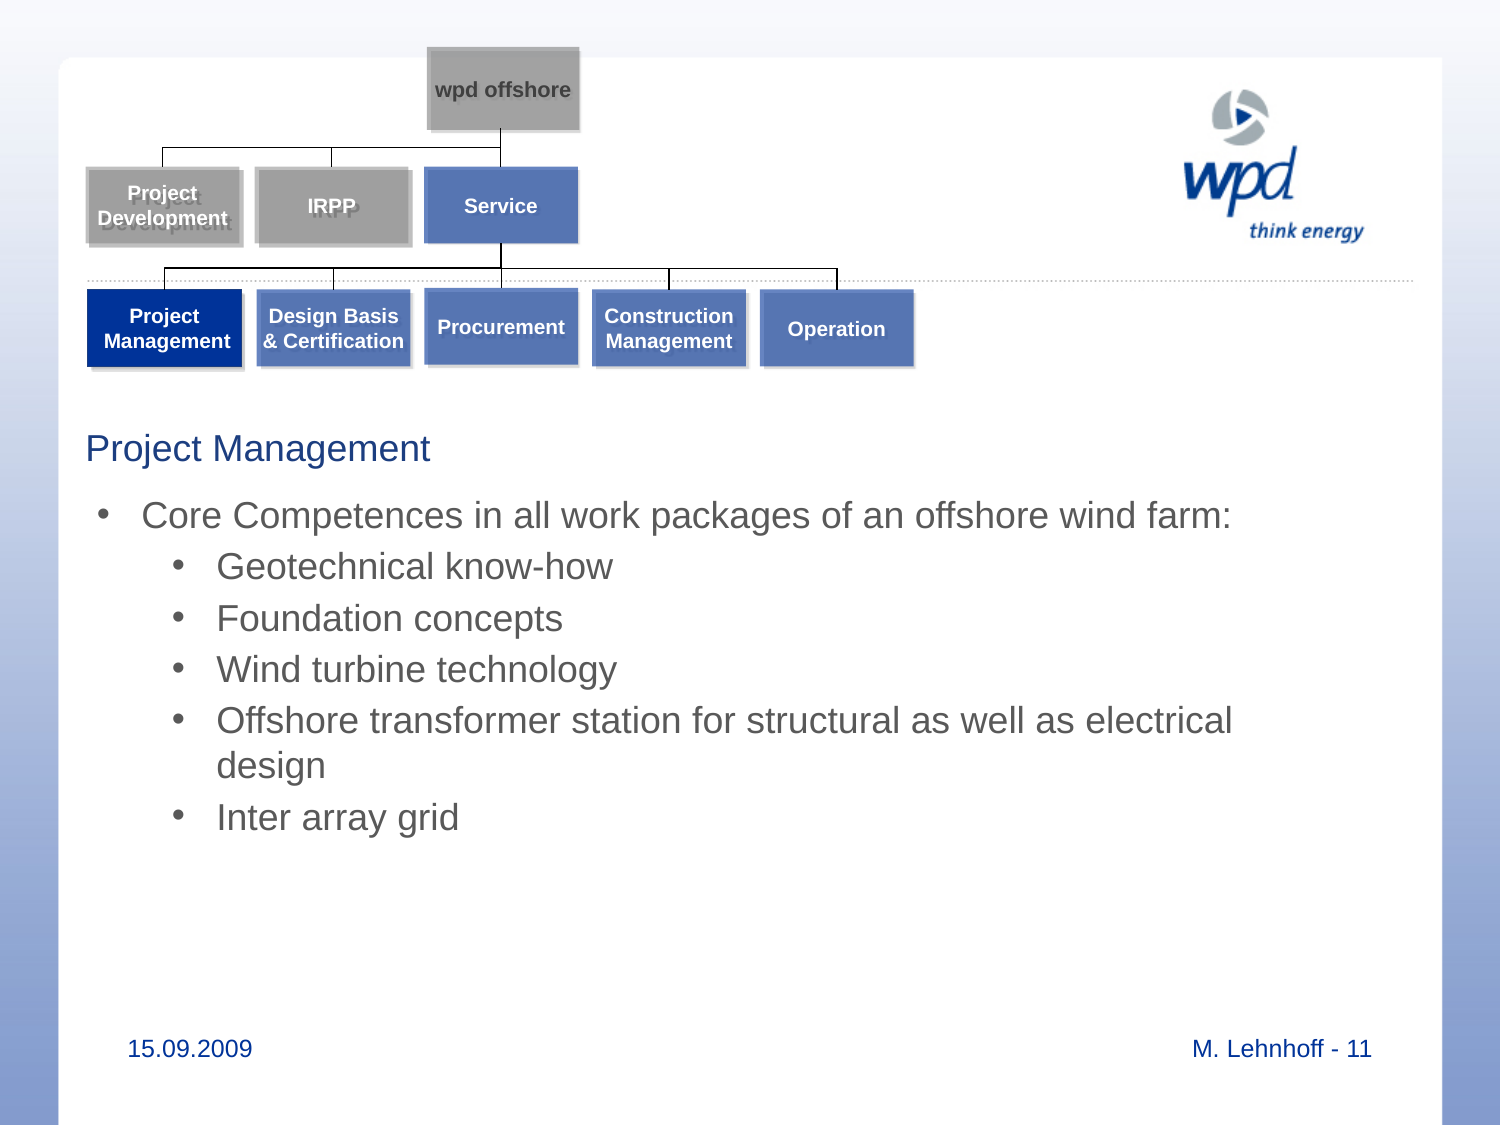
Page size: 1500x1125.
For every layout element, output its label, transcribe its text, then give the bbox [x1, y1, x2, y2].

text_box 15.09.2009 [112, 1024, 425, 1100]
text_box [85, 127, 914, 367]
text_box wpd offshore [426, 46, 580, 126]
text_box Core Competences in all work packages of an offshore wind farm: Geotechnical know-how Foundation concepts Wind turbine technology Offshore transformer station for structural as well as electrical design Inter array grid [82, 483, 1348, 845]
title Project Management [70, 415, 996, 482]
slide_number M. Lehnhoff - 11 [1074, 1024, 1388, 1101]
picture [0, 0, 1500, 1125]
